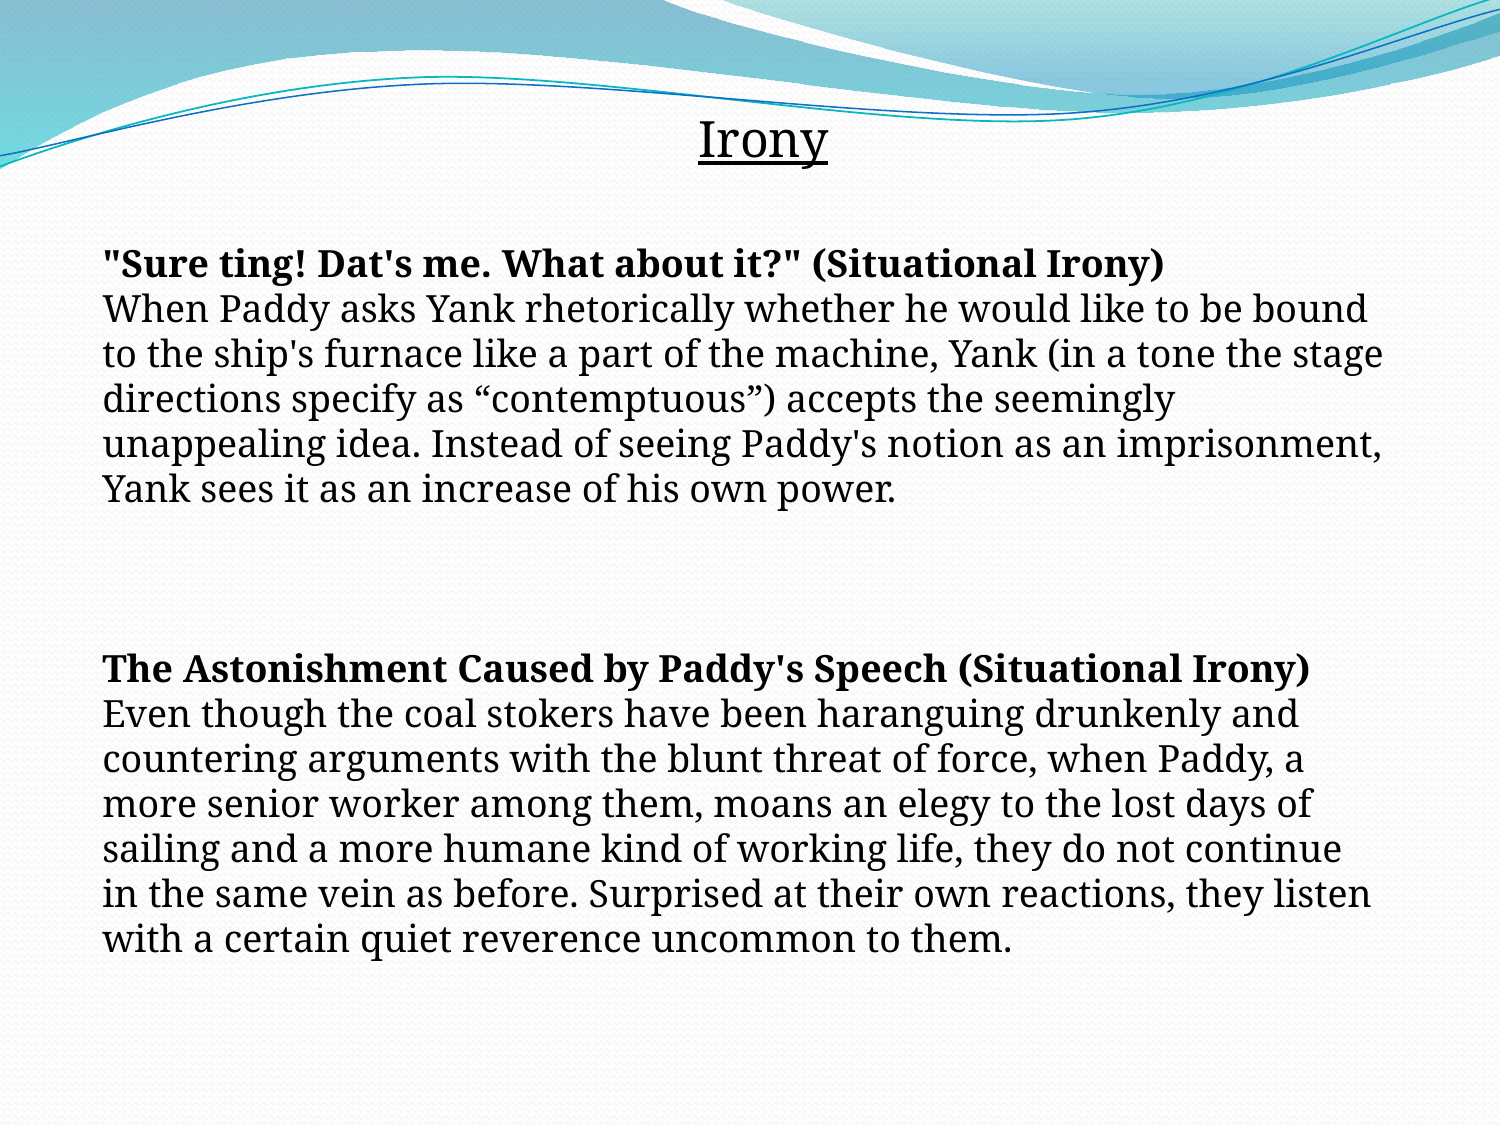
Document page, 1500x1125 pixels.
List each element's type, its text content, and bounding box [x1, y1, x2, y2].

text_box Irony [176, 99, 843, 175]
text_box "Sure ting! Dat's me. What about it?" (Situational Irony) When Paddy asks Yank rhetorically whether he would like to be bound to the ship's furnace like a part of the machine, Yank (in a tone the stage directions specify as “contemptuous”) accepts the seemingly unappealing idea. Instead of seeing Paddy's notion as an imprisonment, Yank sees it as an increase of his own power. The Astonishment Caused by Paddy's Speech (Situational Irony) Even though the coal stokers have been haranguing drunkenly and countering arguments with the blunt threat of force, when Paddy, a more senior worker among them, moans an elegy to the lost days of sailing and a more humane kind of working life, they do not continue in the same vein as before. Surprised at their own reactions, they listen with a certain quiet reverence uncommon to them. [87, 187, 1400, 1058]
